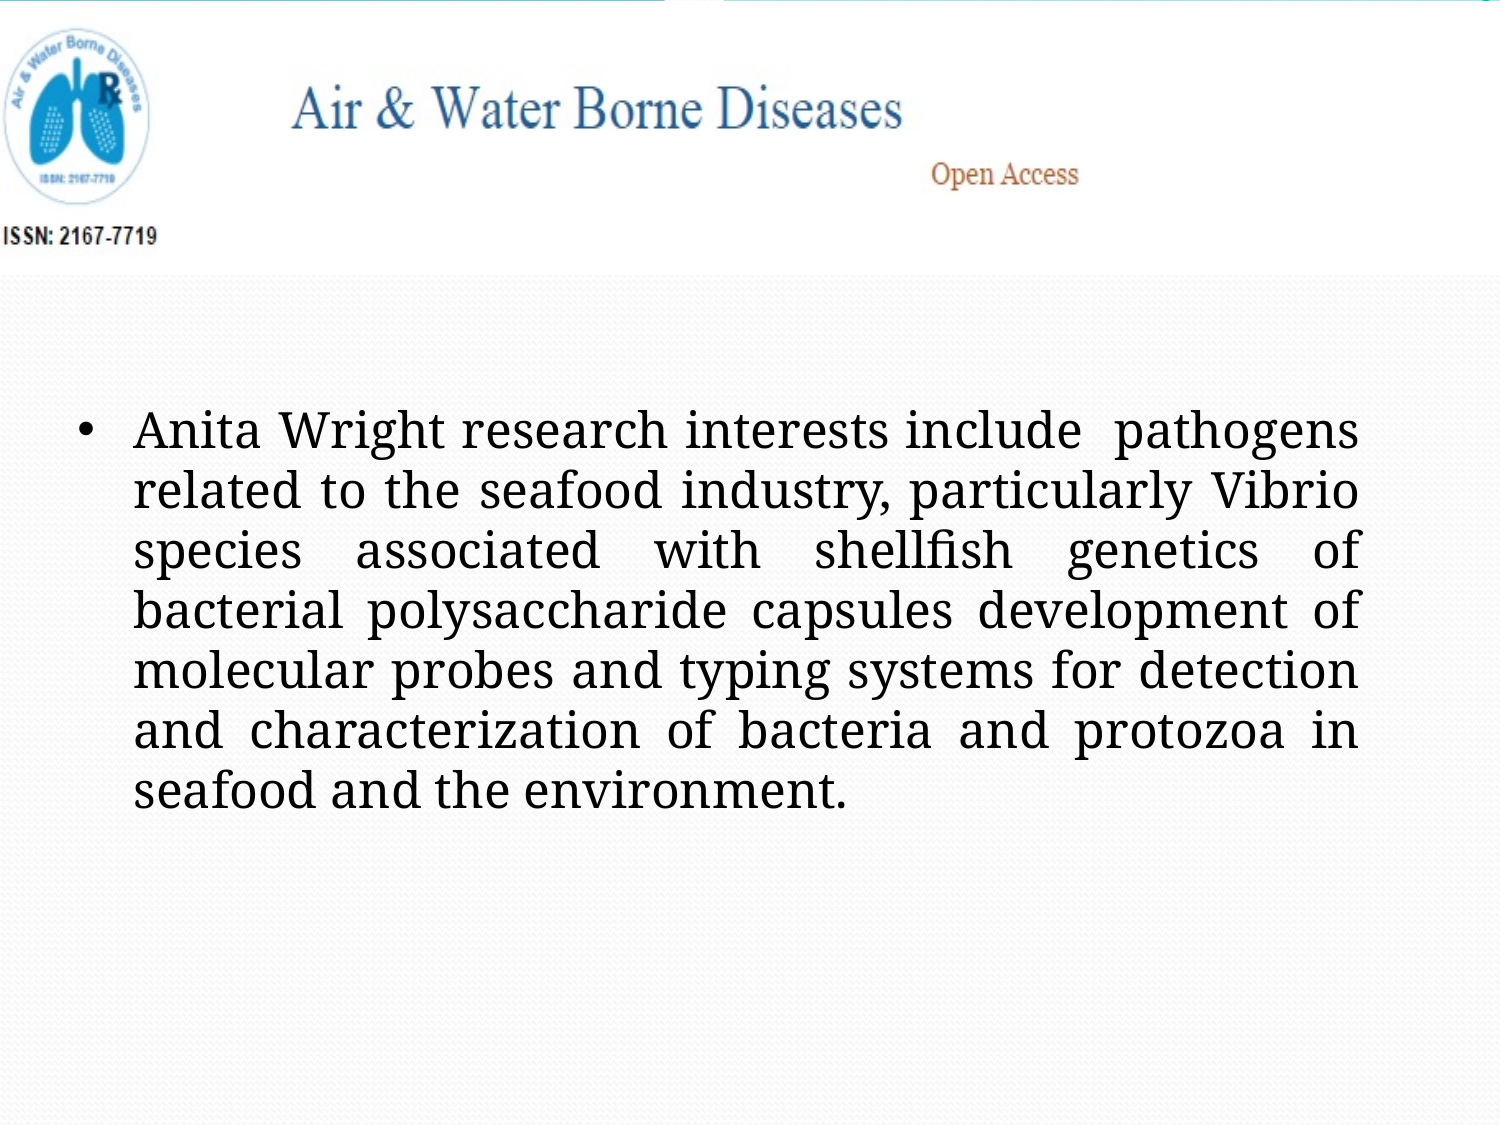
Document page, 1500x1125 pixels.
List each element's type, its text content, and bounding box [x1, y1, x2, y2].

text_box Anita Wright research interests include pathogens related to the seafood industry, particularly Vibrio species associated with shellfish genetics of bacterial polysaccharide capsules development of molecular probes and typing systems for detection and characterization of bacteria and protozoa in seafood and the environment. [62, 391, 1375, 826]
picture [0, 1, 1500, 276]
